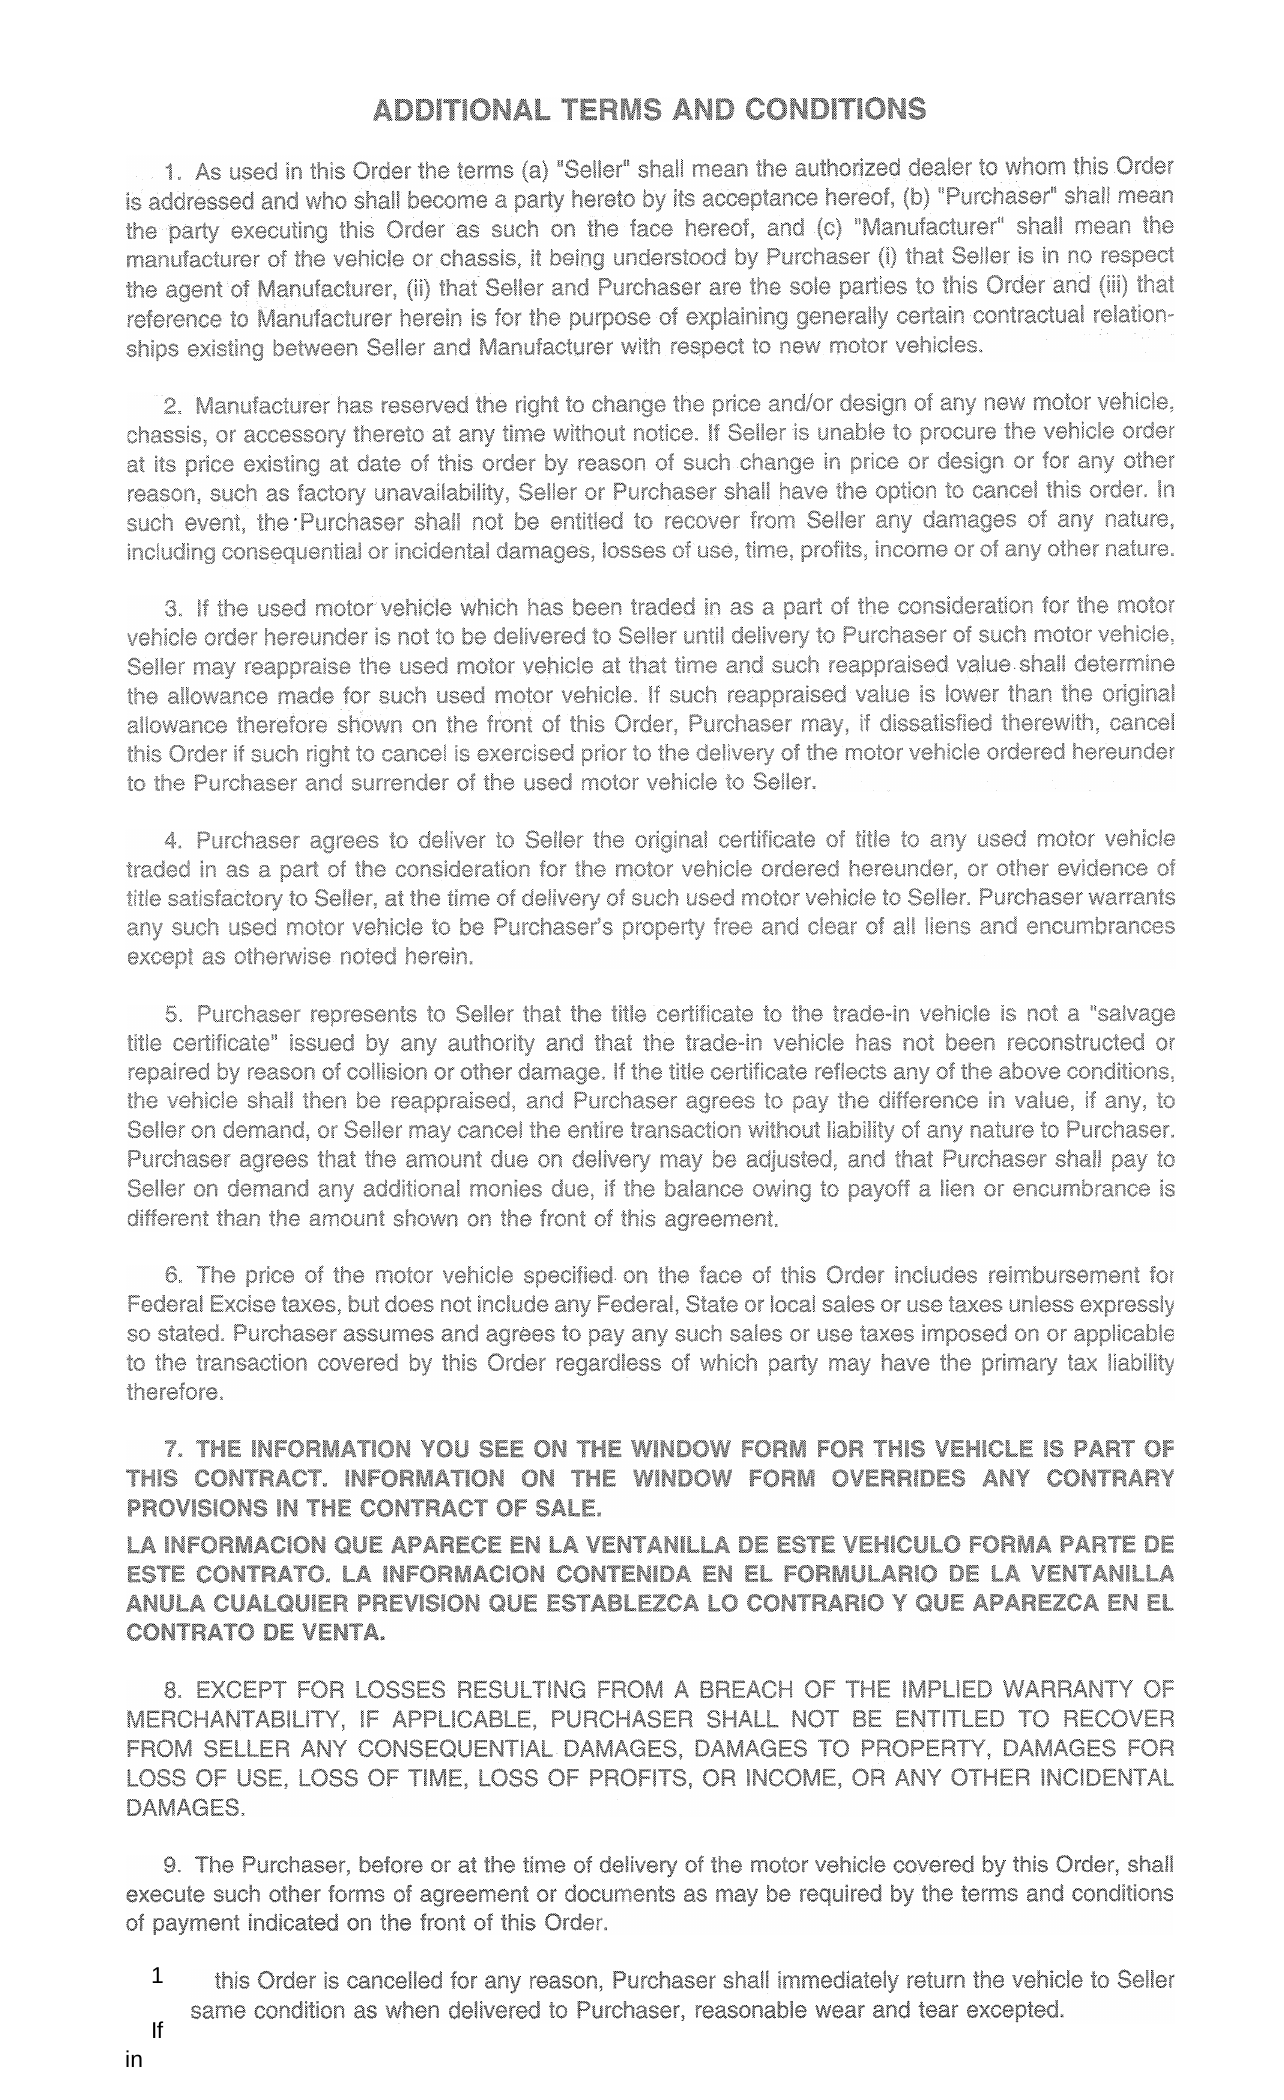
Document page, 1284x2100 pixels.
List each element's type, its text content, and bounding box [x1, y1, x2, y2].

picture [125, 829, 1176, 969]
picture [126, 155, 1175, 362]
text_box 1 If in [123, 1960, 209, 2072]
picture [126, 1680, 1175, 1817]
picture [126, 1440, 1175, 1518]
picture [127, 1005, 1176, 1232]
picture [126, 1535, 1175, 1641]
picture [126, 1855, 1173, 1935]
picture [209, 1969, 1175, 2024]
picture [127, 392, 1175, 564]
picture [373, 97, 927, 122]
picture [127, 595, 1176, 792]
picture [126, 1265, 1175, 1401]
